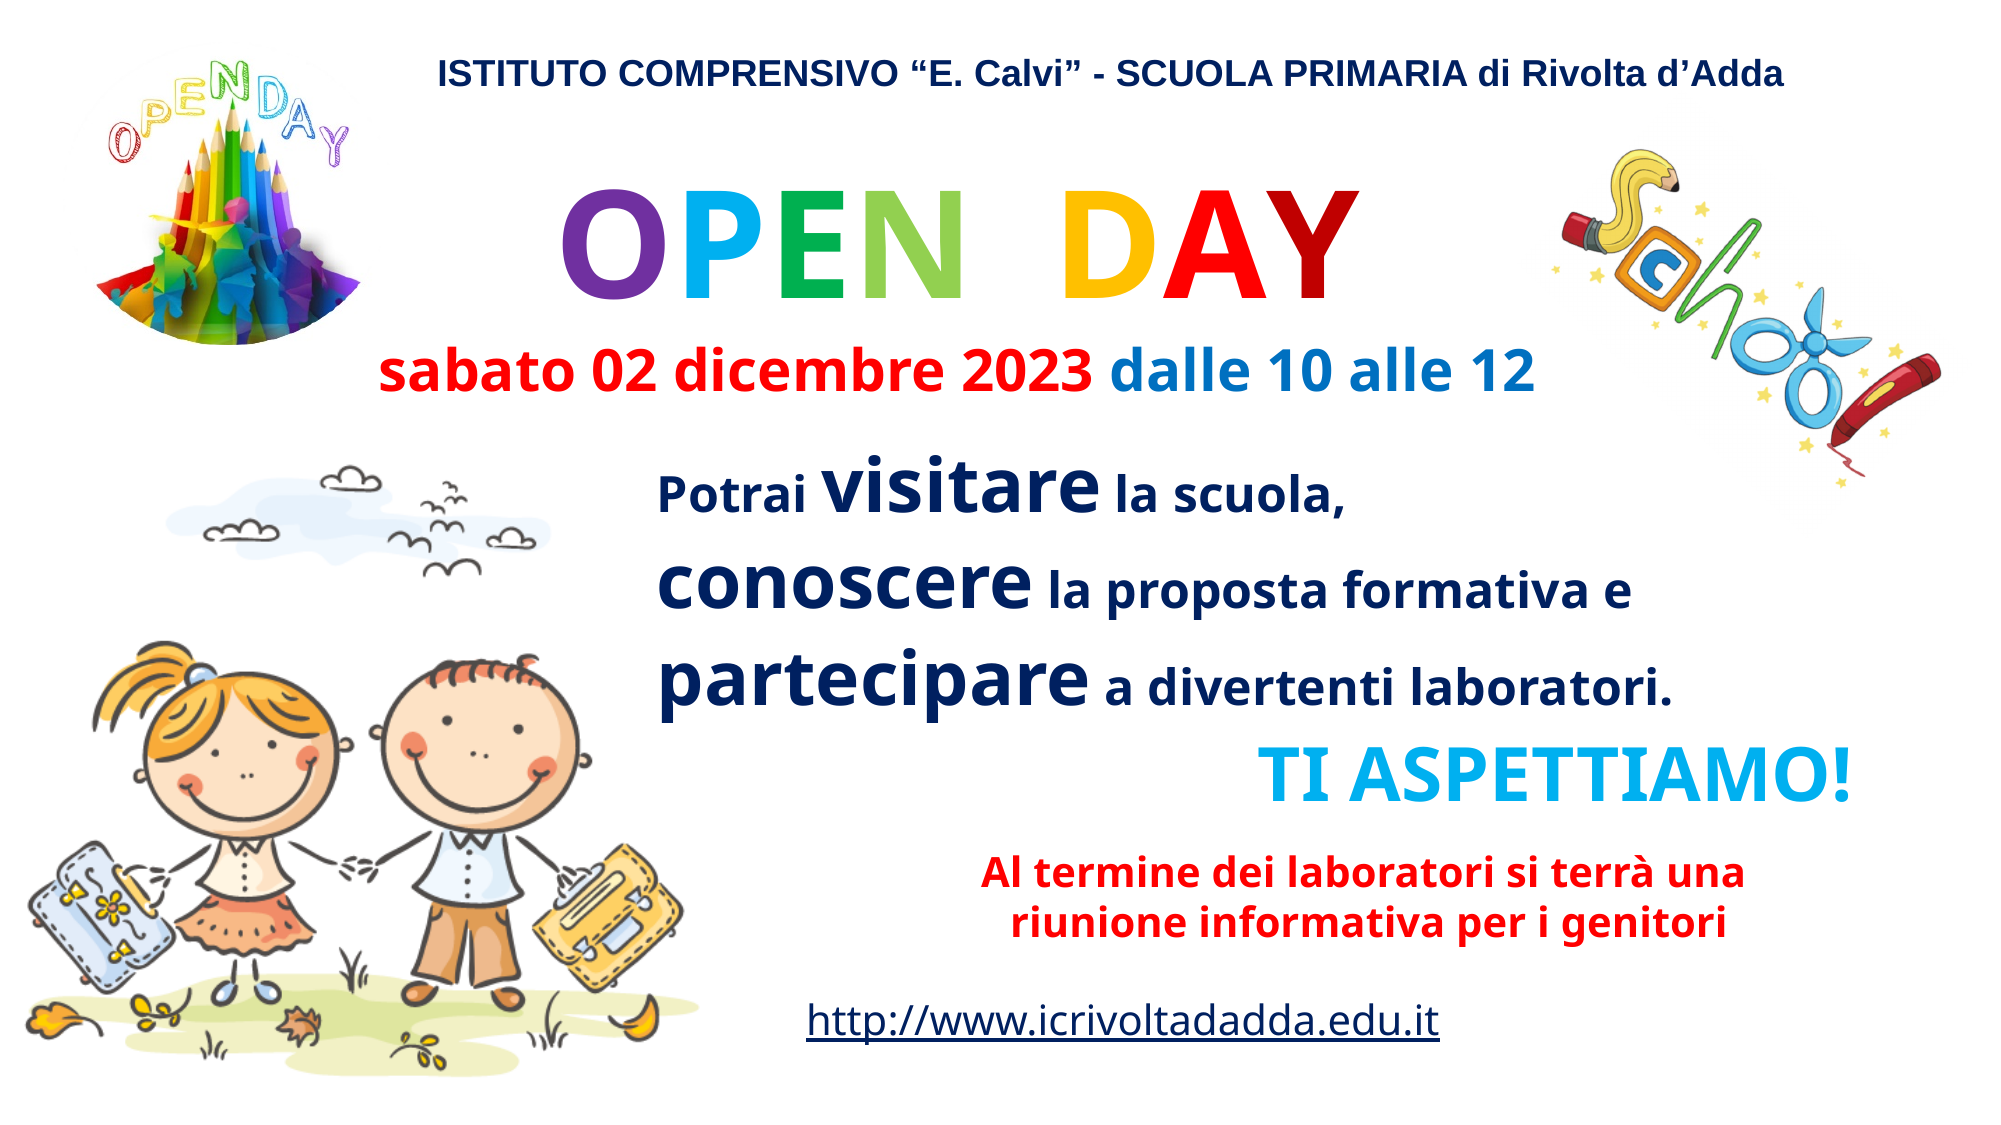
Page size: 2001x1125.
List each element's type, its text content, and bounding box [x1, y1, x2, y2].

text_box ISTITUTO COMPRENSIVO “E. Calvi” - SCUOLA PRIMARIA di Rivolta d’Adda [413, 38, 1801, 102]
picture [1, 423, 700, 1123]
text_box Potrai visitare la scuola, conoscere la proposta formativa e partecipare a divertenti laboratori. TI ASPETTIAMO! [700, 423, 1869, 824]
text_box OPEN DAY sabato 02 dicembre 2023 dalle 10 alle 12 [326, 128, 1589, 411]
text_box http://www.icrivoltadadda.edu.it [791, 985, 1471, 1058]
picture [63, 42, 391, 346]
picture [1544, 102, 1971, 472]
text_box Al termine dei laboratori si terrà una riunione informativa per i genitori [930, 838, 1808, 954]
